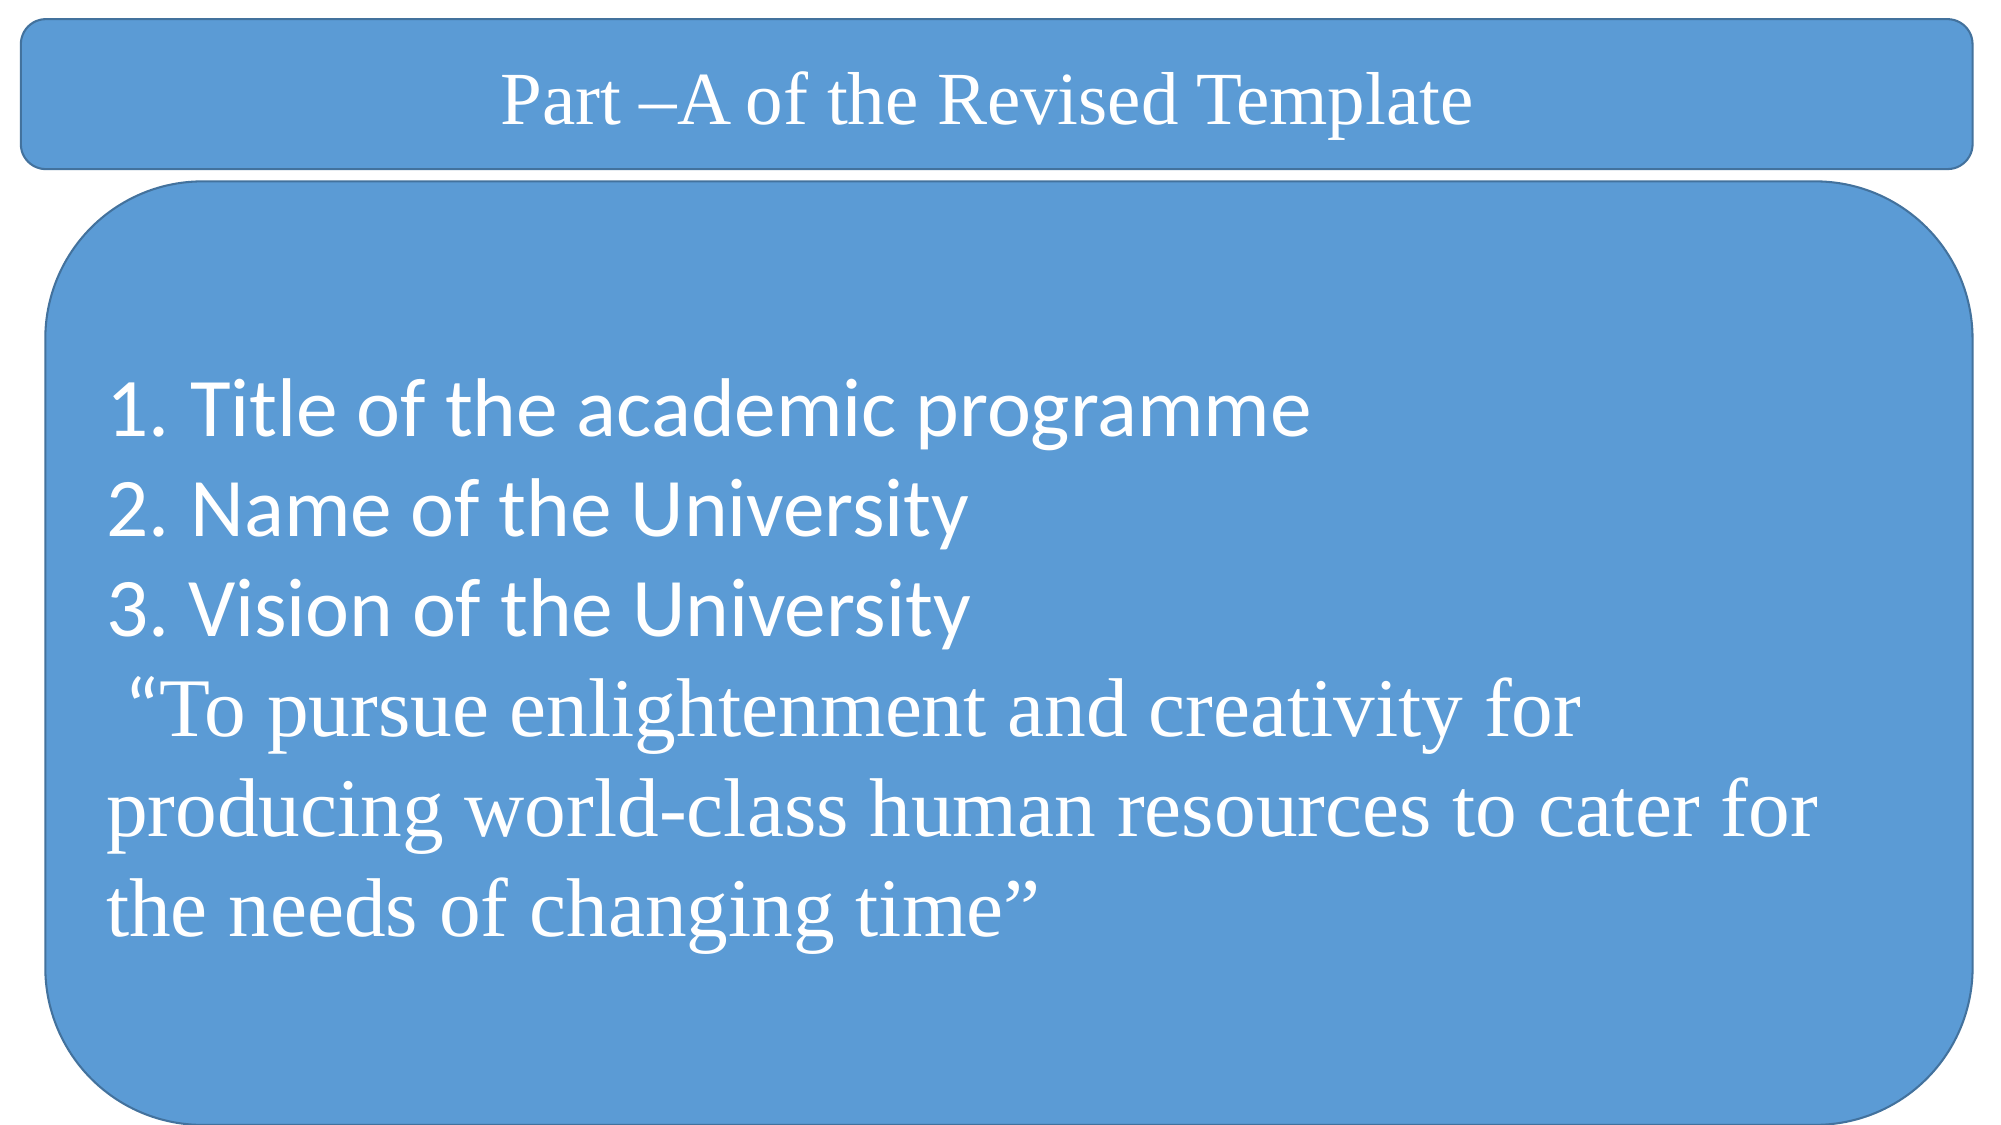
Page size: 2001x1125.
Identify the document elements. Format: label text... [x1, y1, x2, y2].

text_box Part –A of the Revised Template [19, 18, 1974, 171]
text_box Title of the academic programme Name of the University 3. Vision of the University “To pursue enlightenment and creativity for producing world-class human resources to cater for the needs of changing time” [44, 180, 1974, 1125]
